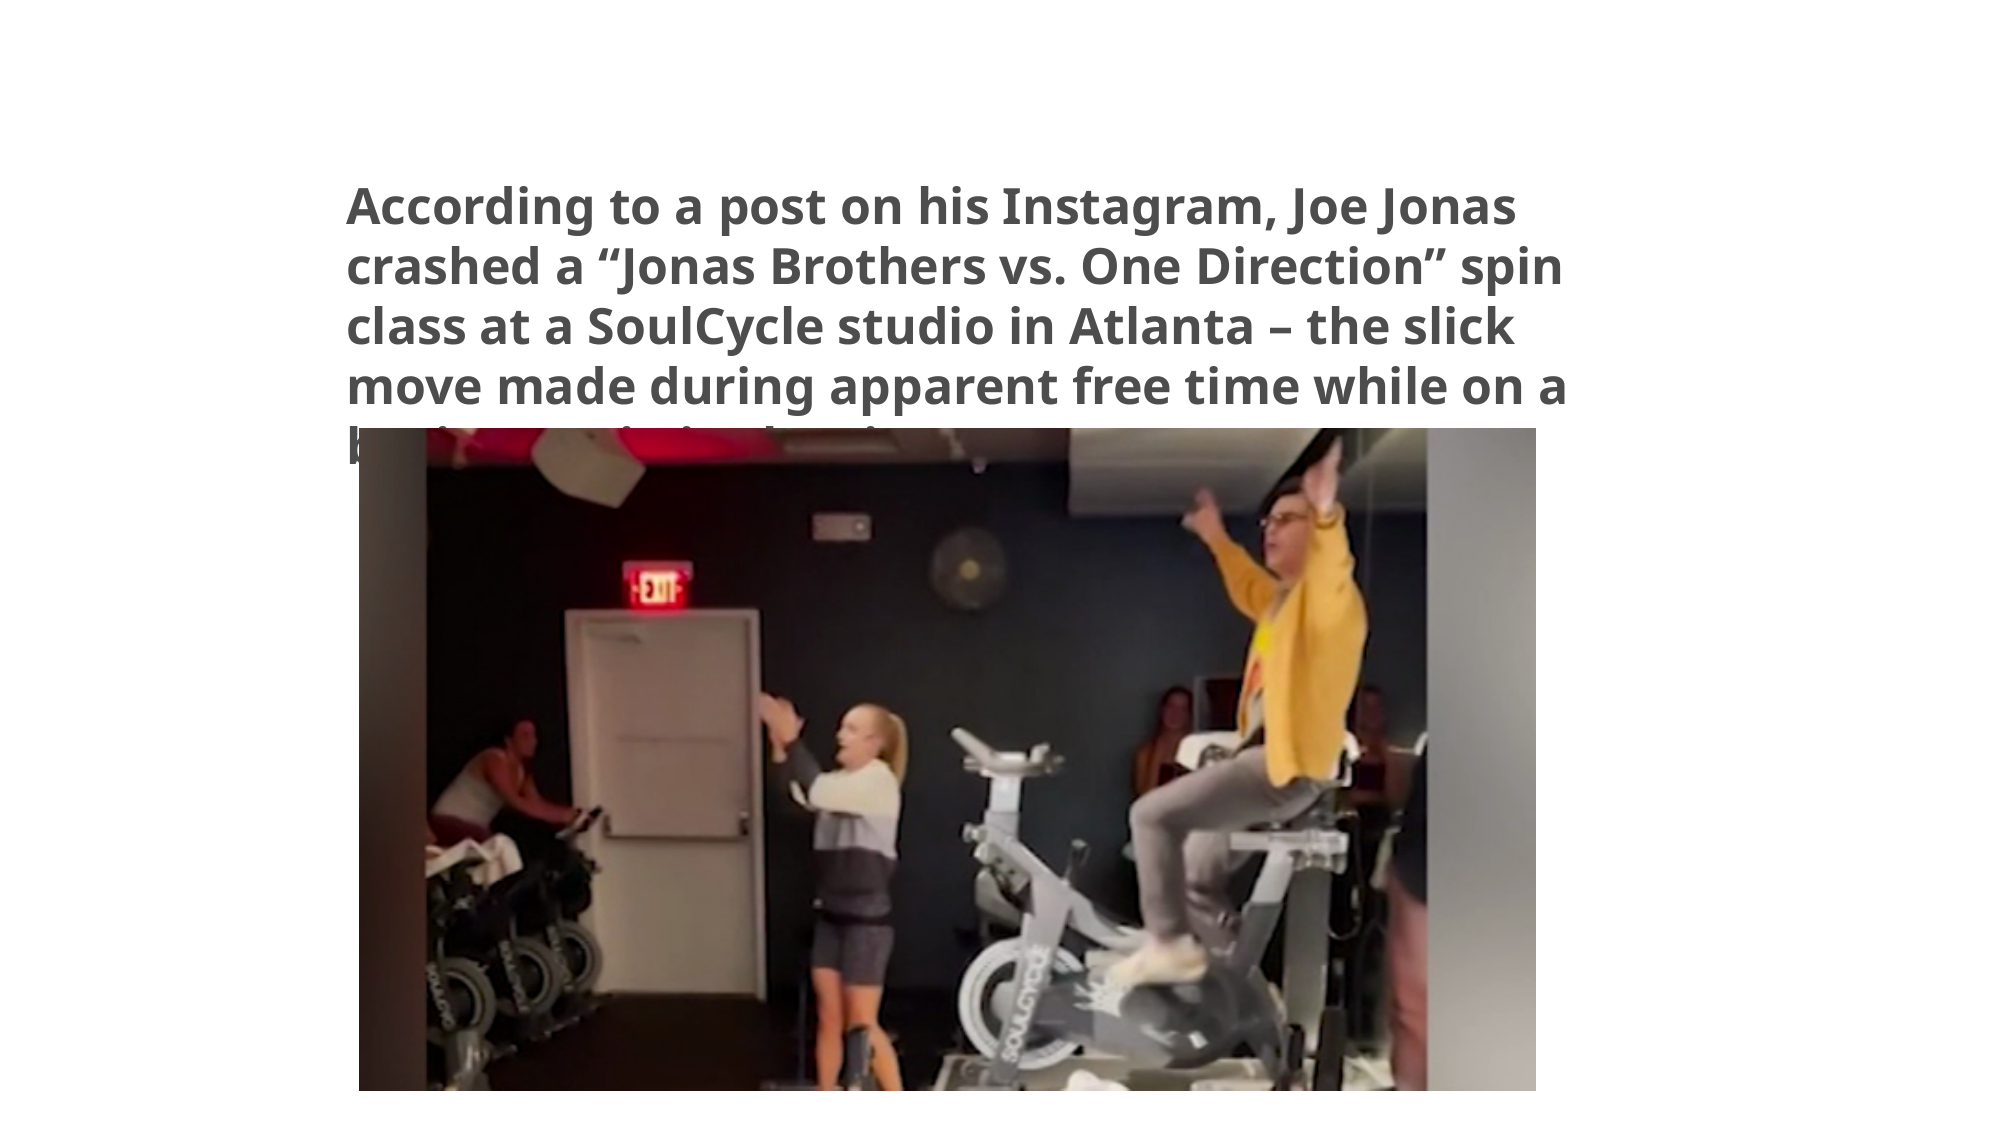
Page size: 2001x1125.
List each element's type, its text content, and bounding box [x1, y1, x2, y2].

text_box According to a post on his Instagram, Joe Jonas crashed a “Jonas Brothers vs. One Direction” spin class at a SoulCycle studio in Atlanta – the slick move made during apparent free time while on a business trip in the city. [331, 167, 1680, 482]
picture [359, 428, 1536, 1091]
